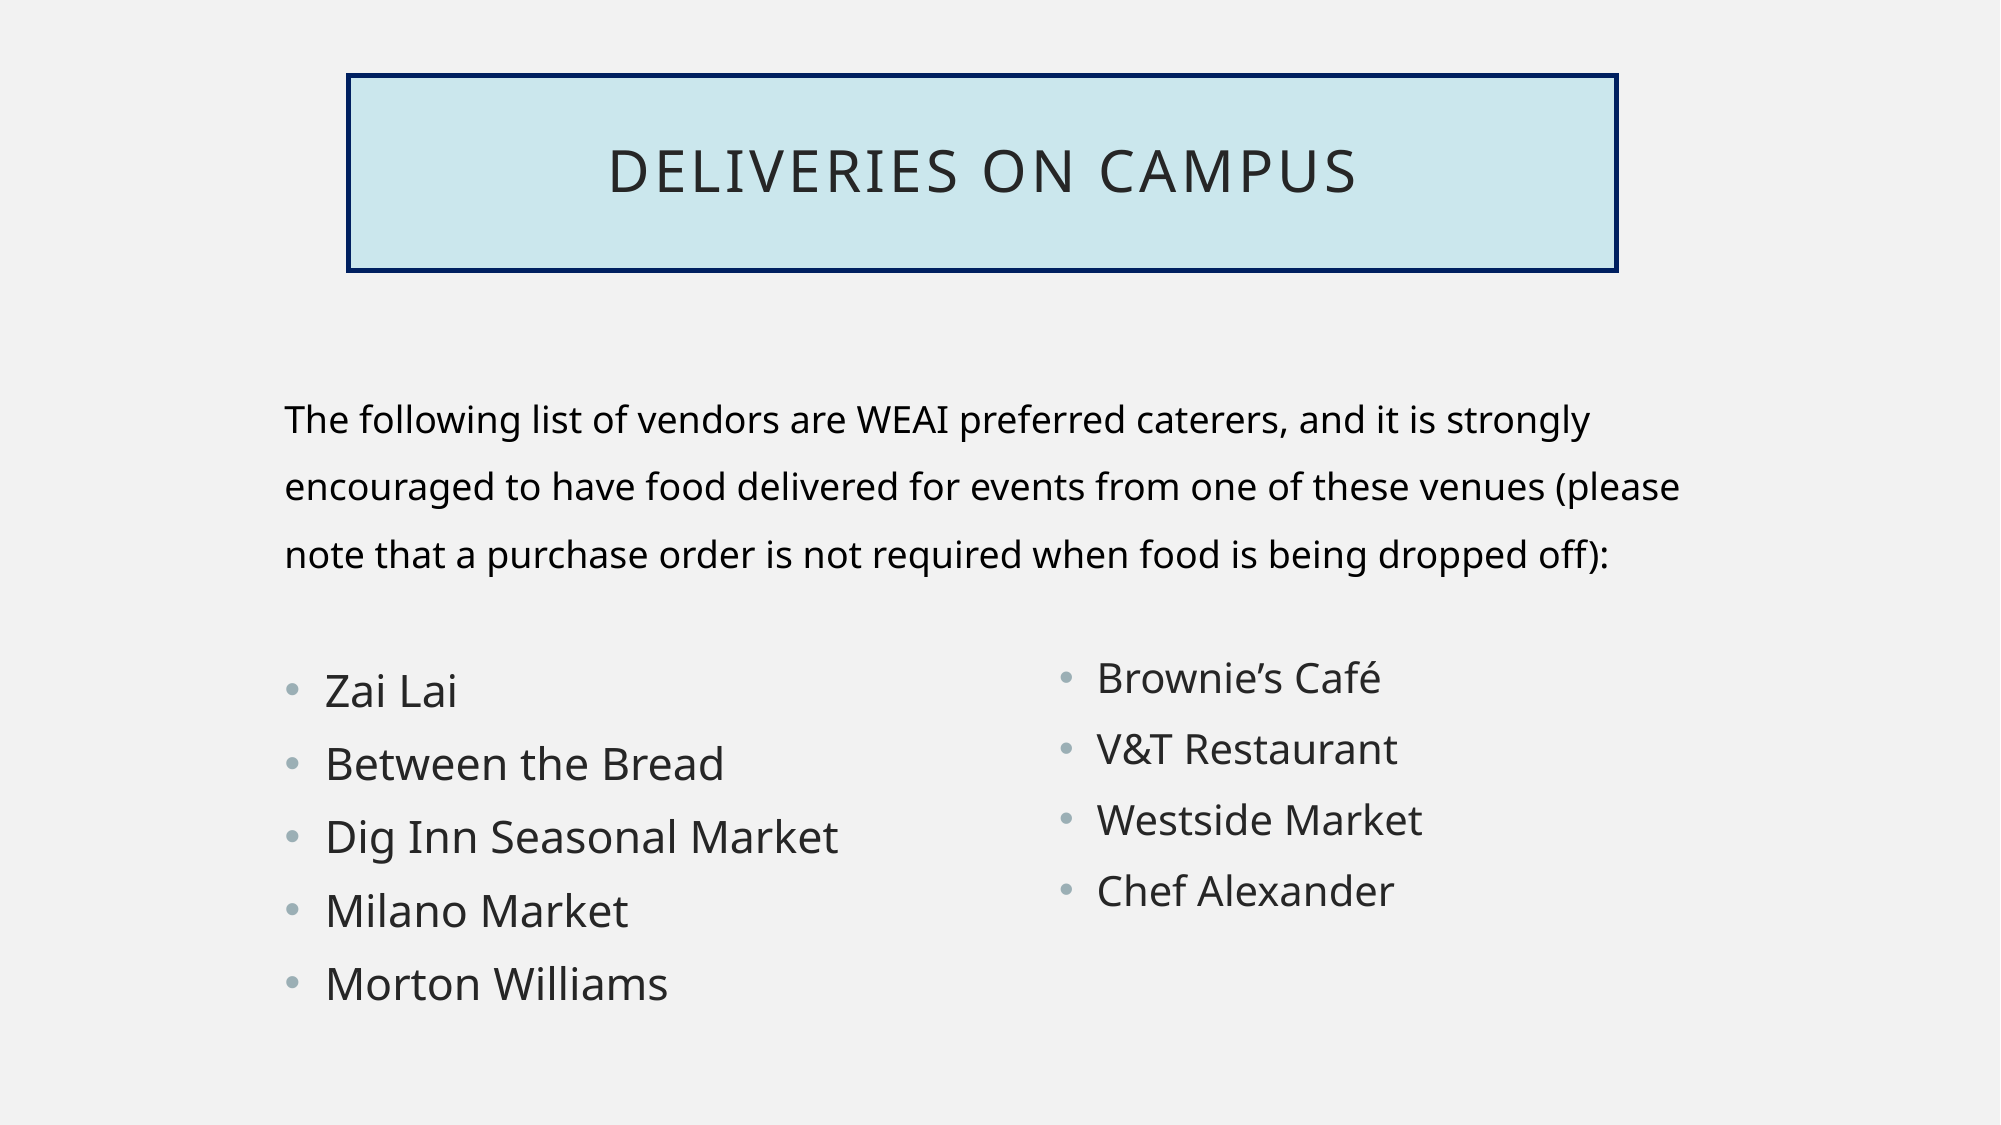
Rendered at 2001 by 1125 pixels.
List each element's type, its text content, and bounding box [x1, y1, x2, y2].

title Deliveries on campus [346, 73, 1619, 273]
list Brownie’s Café V&T Restaurant Westside Market Chef Alexander [1044, 644, 1761, 1018]
list Zai Lai Between the Bread Dig Inn Seasonal Market Milano Market Morton Williams [269, 644, 983, 1018]
text_box The following list of vendors are WEAI preferred caterers, and it is strongly encouraged to have food delivered for events from one of these venues (please note that a purchase order is not required when food is being dropped off): [269, 365, 1731, 584]
